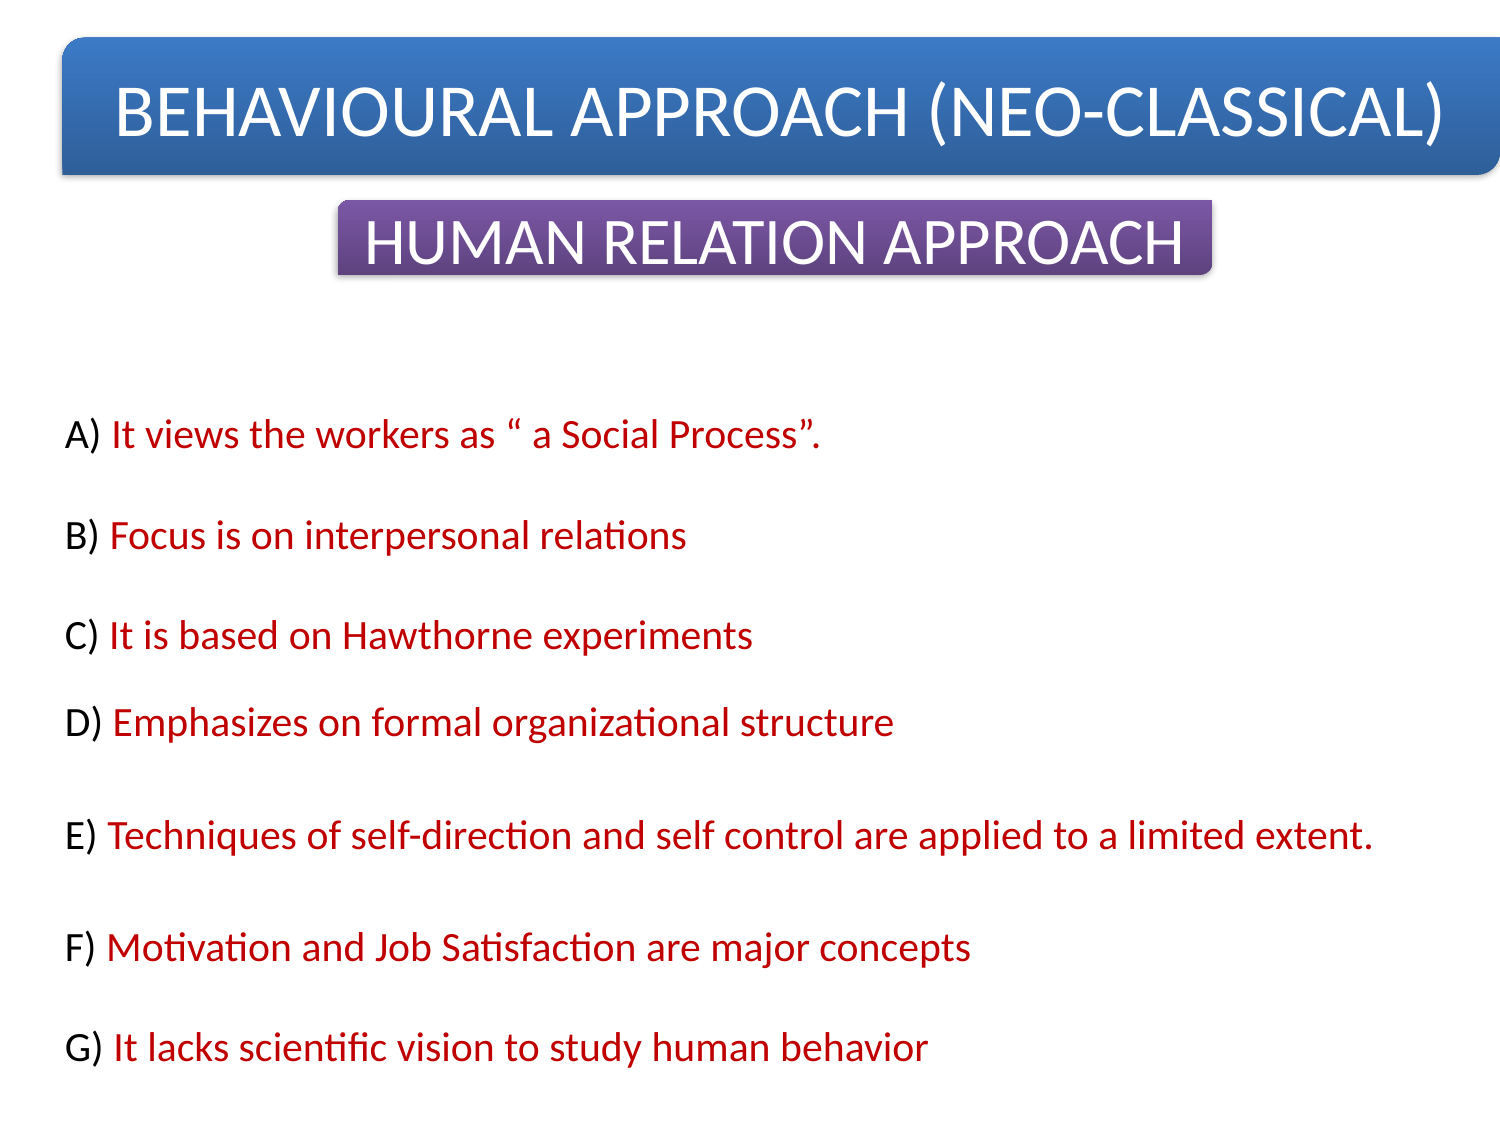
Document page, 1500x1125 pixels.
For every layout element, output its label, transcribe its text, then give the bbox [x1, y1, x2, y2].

text_box B) Focus is on interpersonal relations [50, 500, 1075, 565]
text_box F) Motivation and Job Satisfaction are major concepts [49, 912, 1188, 978]
text_box C) It is based on Hawthorne experiments [49, 600, 1163, 665]
text_box BEHAVIOURAL APPROACH (NEO-CLASSICAL) [62, 37, 1500, 175]
text_box E) Techniques of self-direction and self control are applied to a limited extent. [49, 800, 1475, 865]
text_box A) It views the workers as “ a Social Process”. [50, 399, 900, 465]
text_box D) Emphasizes on formal organizational structure [49, 687, 1113, 753]
text_box G) It lacks scientific vision to study human behavior [50, 1012, 1138, 1078]
text_box HUMAN RELATION APPROACH [337, 199, 1213, 275]
